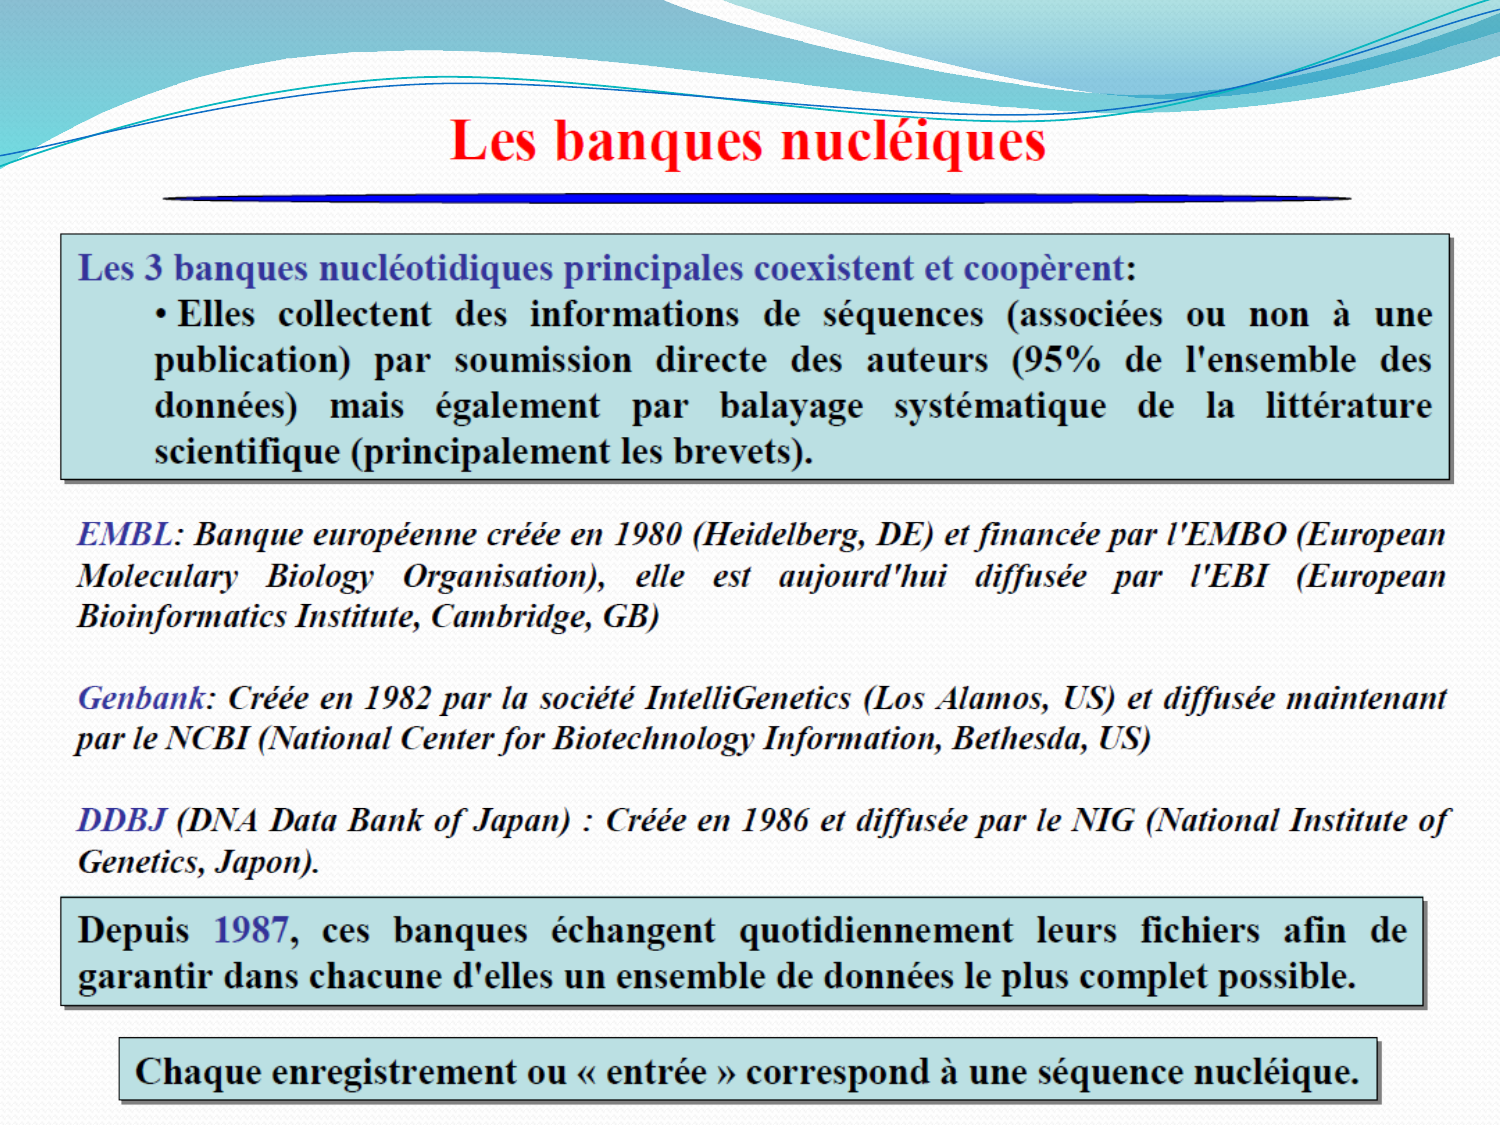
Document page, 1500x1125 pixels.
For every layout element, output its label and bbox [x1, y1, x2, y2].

picture [50, 102, 1468, 1114]
